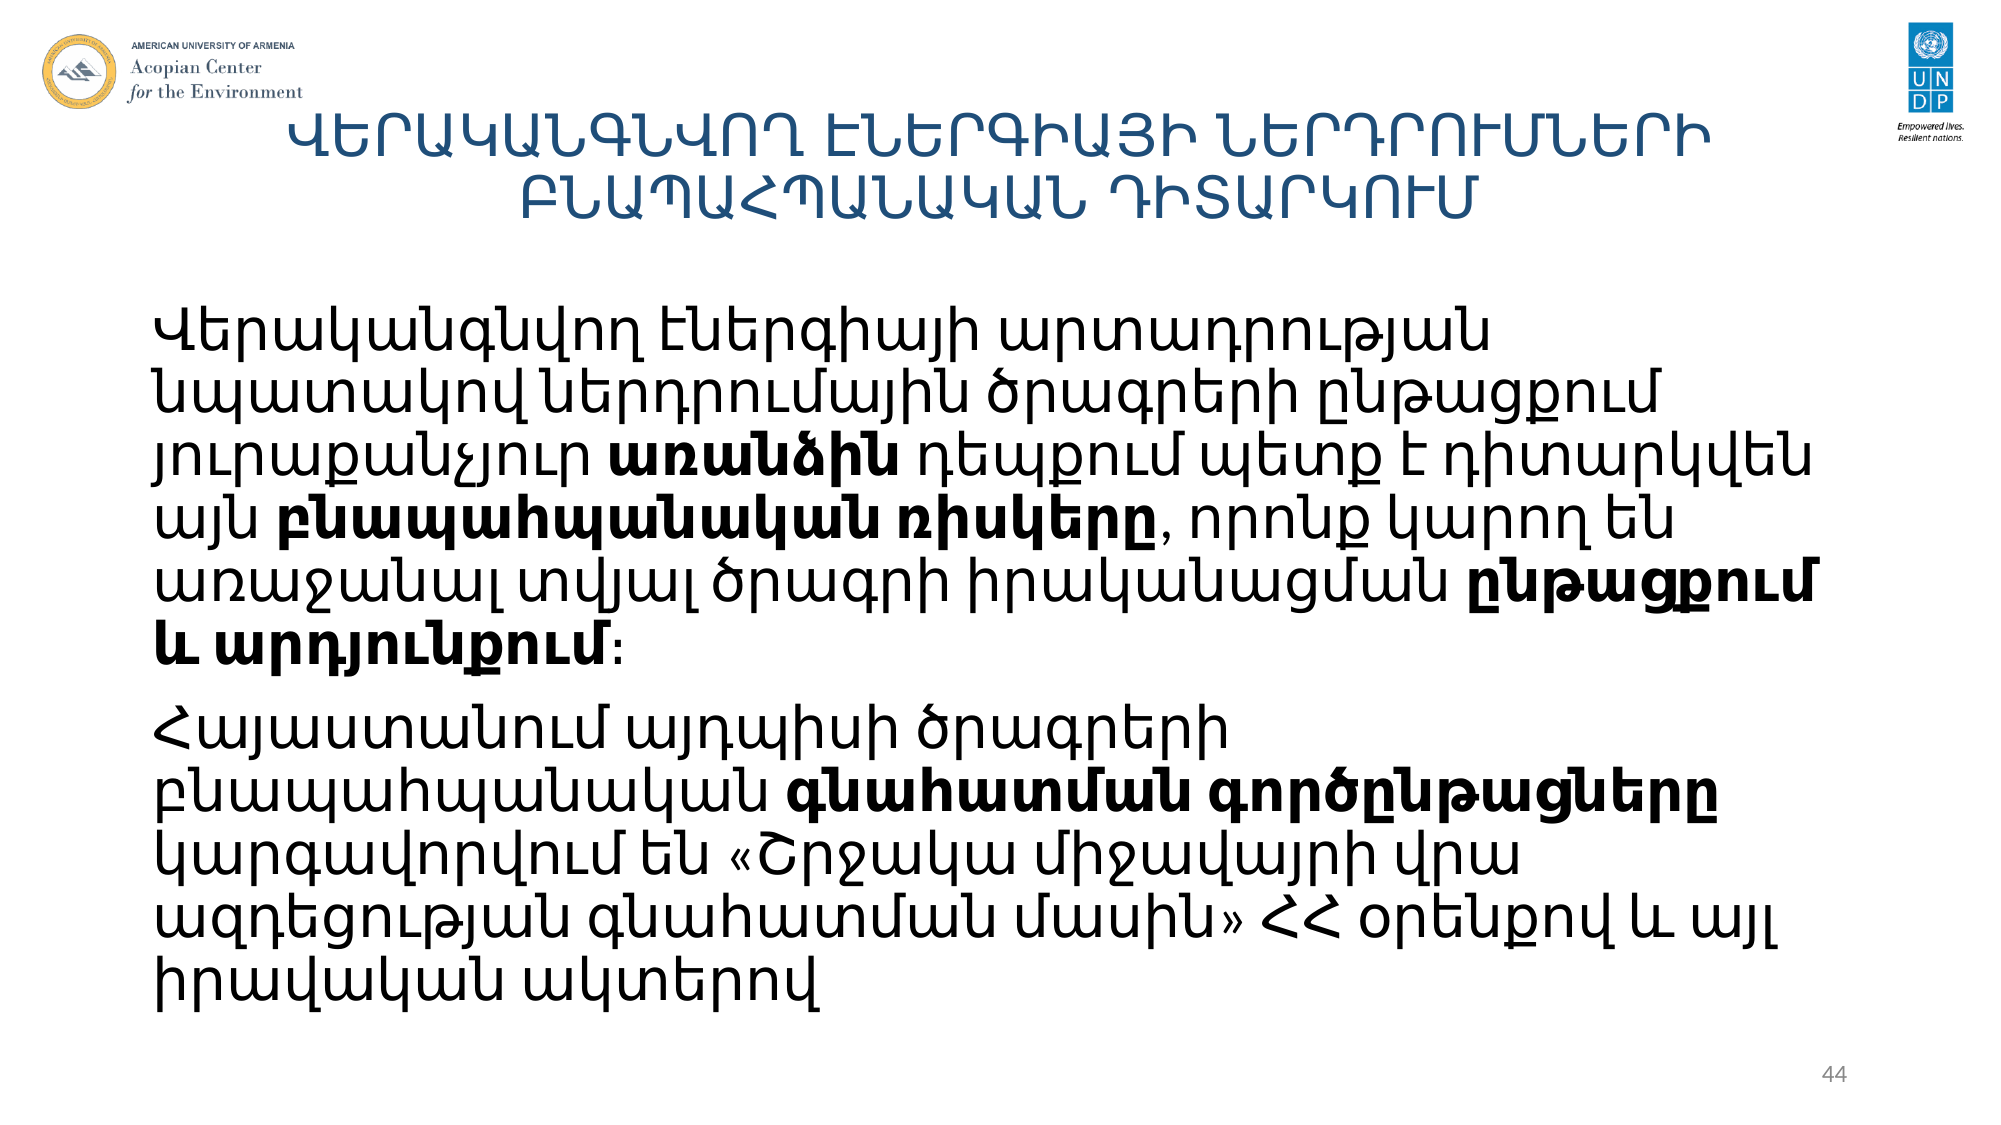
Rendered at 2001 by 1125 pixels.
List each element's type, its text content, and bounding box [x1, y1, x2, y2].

list Վերականգնվող էներգիայի արտադրության նպատակով ներդրումային ծրագրերի ընթացքում յուրաքանչյուր առանձին դեպքում պետք է դիտարկվեն այն բնապահպանական ռիսկերը, որոնք կարող են առաջանալ տվյալ ծրագրի իրականացման ընթացքում և արդյունքում։ Հայաստանում այդպիսի ծրագրերի բնապահպանական գնահատման գործընթացները կարգավորվում են «Շրջակա միջավայրի վրա ազդեցության գնահատման մասին» ՀՀ օրենքով և այլ իրավական ակտերով [137, 299, 1863, 1014]
title ՎԵՐԱԿԱՆԳՆՎՈՂ ԷՆԵՐԳԻԱՅԻ ՆԵՐԴՐՈՒՄՆԵՐԻ ԲՆԱՊԱՀՊԱՆԱԿԱՆ ԴԻՏԱՐԿՈՒՄ [137, 59, 1863, 278]
slide_number 44 [1412, 1042, 1863, 1103]
table_cell 7 340 – 8 100 [42, 34, 121, 109]
picture [1882, 10, 1981, 153]
picture [121, 30, 303, 112]
